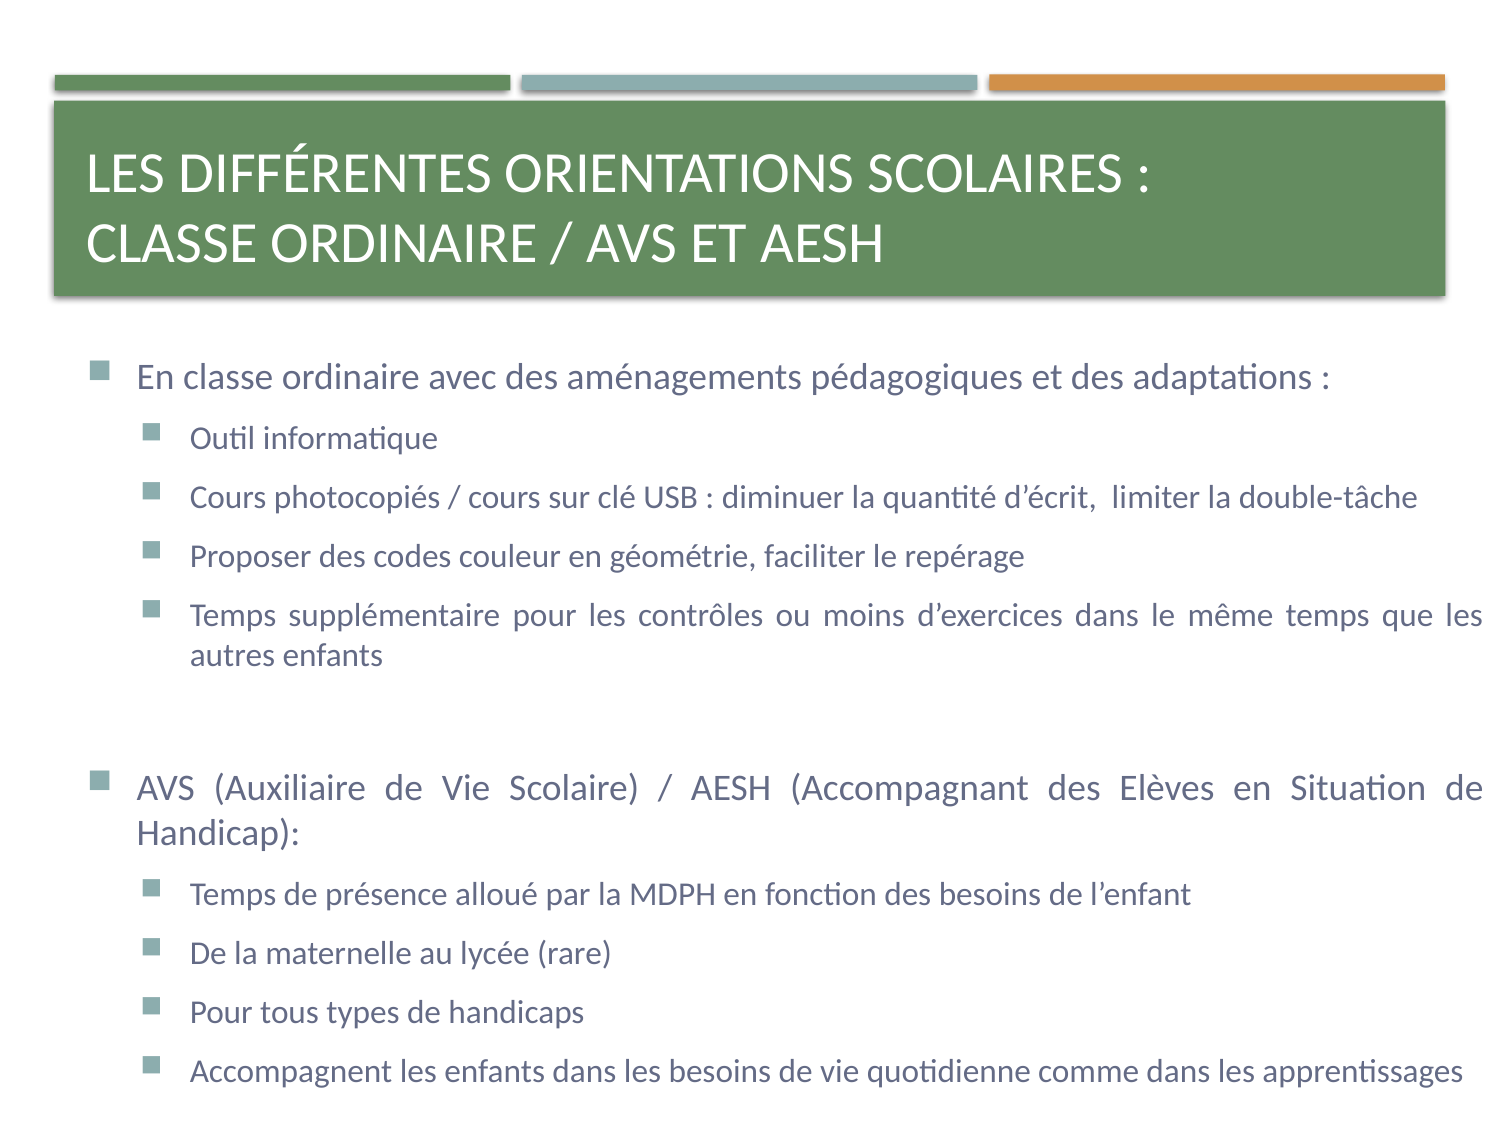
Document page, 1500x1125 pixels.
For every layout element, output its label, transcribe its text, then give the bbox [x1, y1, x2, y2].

title Les différentes orientations scolaires : classe ordinaire / AVS et AESH [71, 115, 1429, 282]
list En classe ordinaire avec des aménagements pédagogiques et des adaptations : Outil informatique Cours photocopiés / cours sur clé USB : diminuer la quantité d’écrit, limiter la double-tâche Proposer des codes couleur en géométrie, faciliter le repérage Temps supplémentaire pour les contrôles ou moins d’exercices dans le même temps que les autres enfants AVS (Auxiliaire de Vie Scolaire) / AESH (Accompagnant des Elèves en Situation de Handicap): Temps de présence alloué par la MDPH en fonction des besoins de l’enfant De la maternelle au lycée (rare) Pour tous types de handicaps Accompagnent les enfants dans les besoins de vie quotidienne comme dans les apprentissages [71, 316, 1500, 1125]
